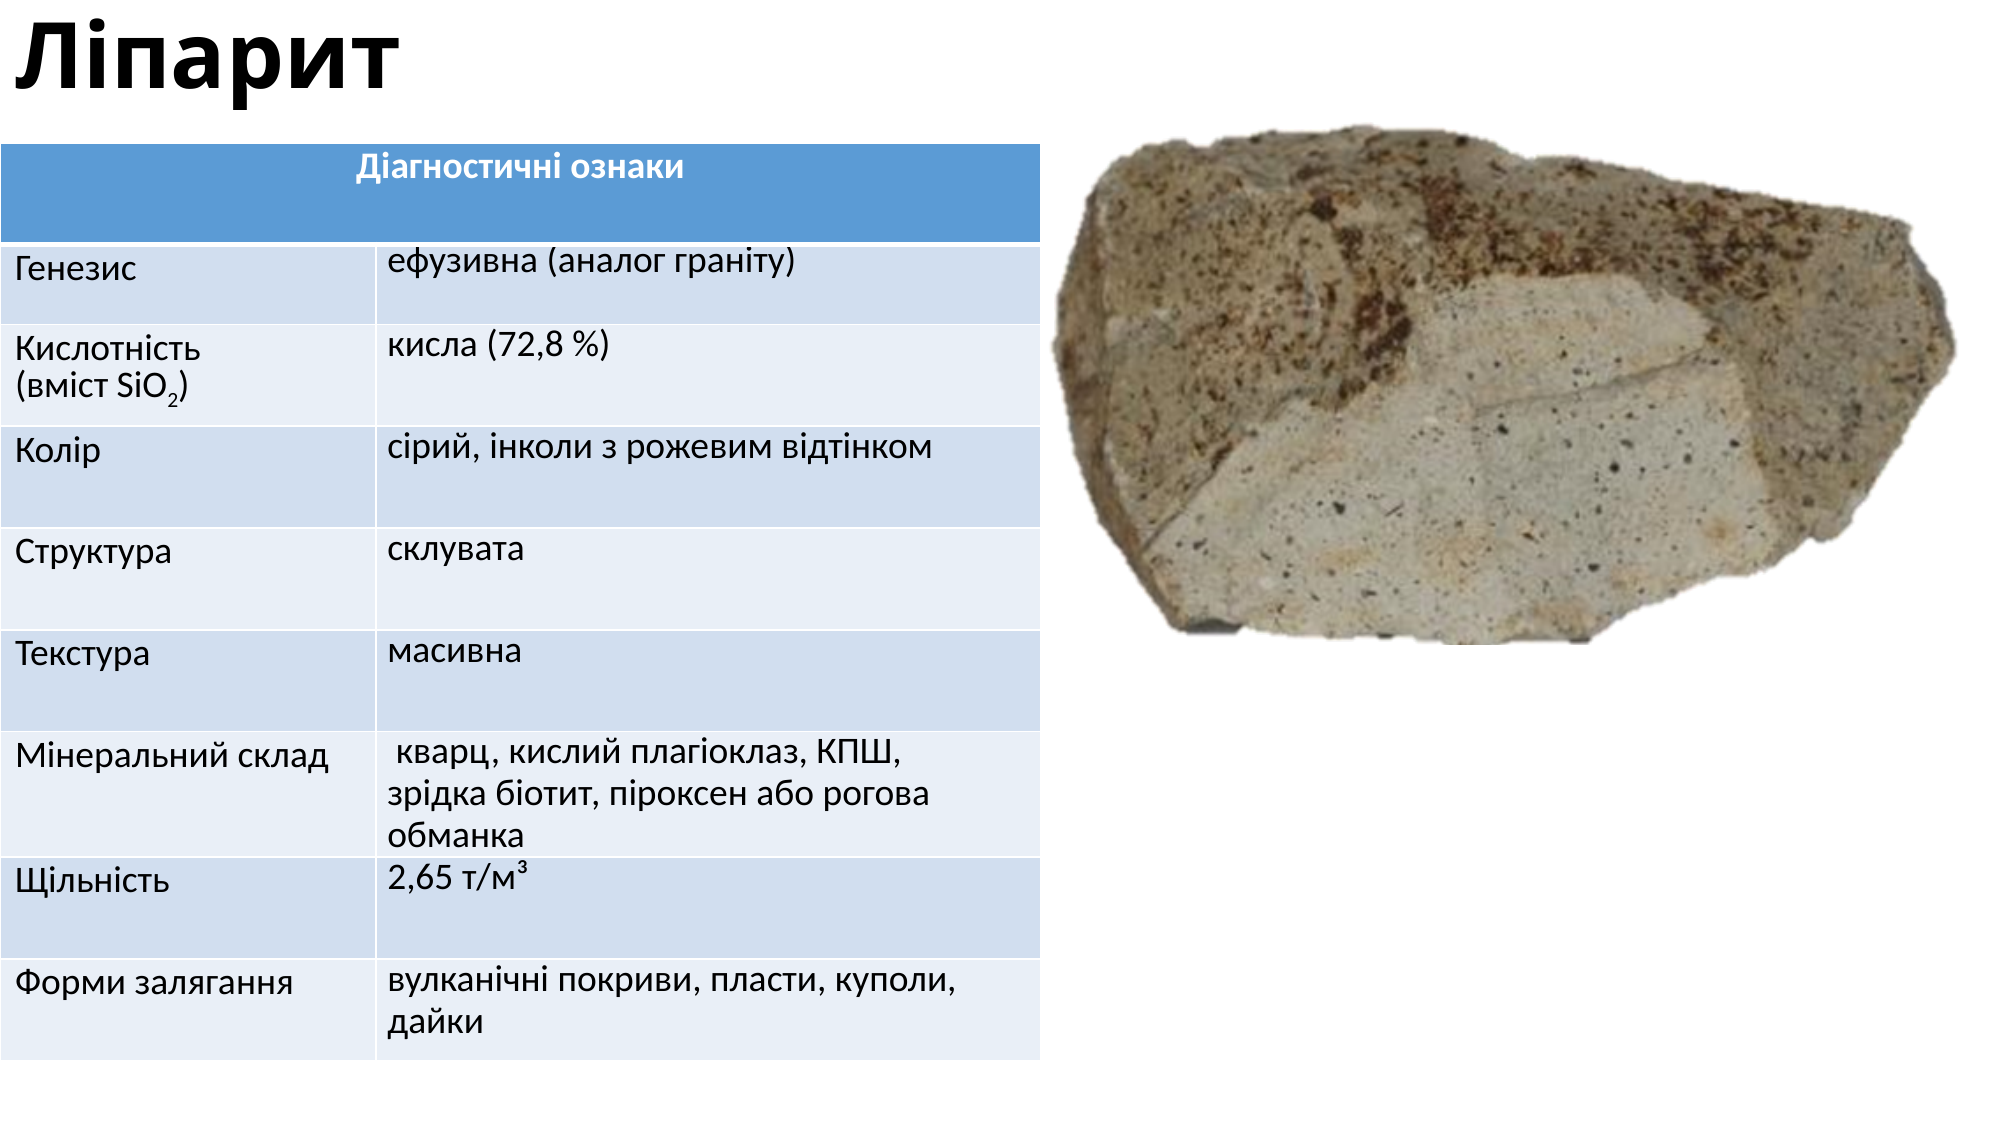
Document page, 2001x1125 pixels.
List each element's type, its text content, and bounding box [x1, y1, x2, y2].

table_header Діагностичні ознаки [1, 144, 1040, 242]
picture [1044, 116, 1983, 645]
table_cell вулканічні покриви, пласти, куполи, дайки [377, 960, 1040, 1060]
table_cell Текстура [1, 631, 375, 731]
table_cell Генезис [1, 247, 375, 324]
table_cell Колір [1, 427, 375, 527]
table_cell склувата [377, 529, 1040, 629]
table_cell Кислотність (вміст SiO2) [1, 325, 375, 425]
table_cell Щільність [1, 858, 375, 958]
table_cell Структура [1, 529, 375, 629]
table_cell ефузивна (аналог граніту) [377, 247, 1040, 324]
table_cell Форми залягання [1, 960, 375, 1060]
table_cell масивна [377, 631, 1040, 731]
table_cell кварц, кислий плагіоклаз, КПШ, зрідка біотит, піроксен або рогова обманка [377, 732, 1040, 856]
table_cell 2,65 т/м³ [377, 858, 1040, 958]
title Ліпарит [0, 0, 1725, 117]
table_cell Мінеральний склад [1, 732, 375, 856]
table_cell кисла (72,8 %) [377, 325, 1040, 425]
table_cell сірий, інколи з рожевим відтінком [377, 427, 1040, 527]
